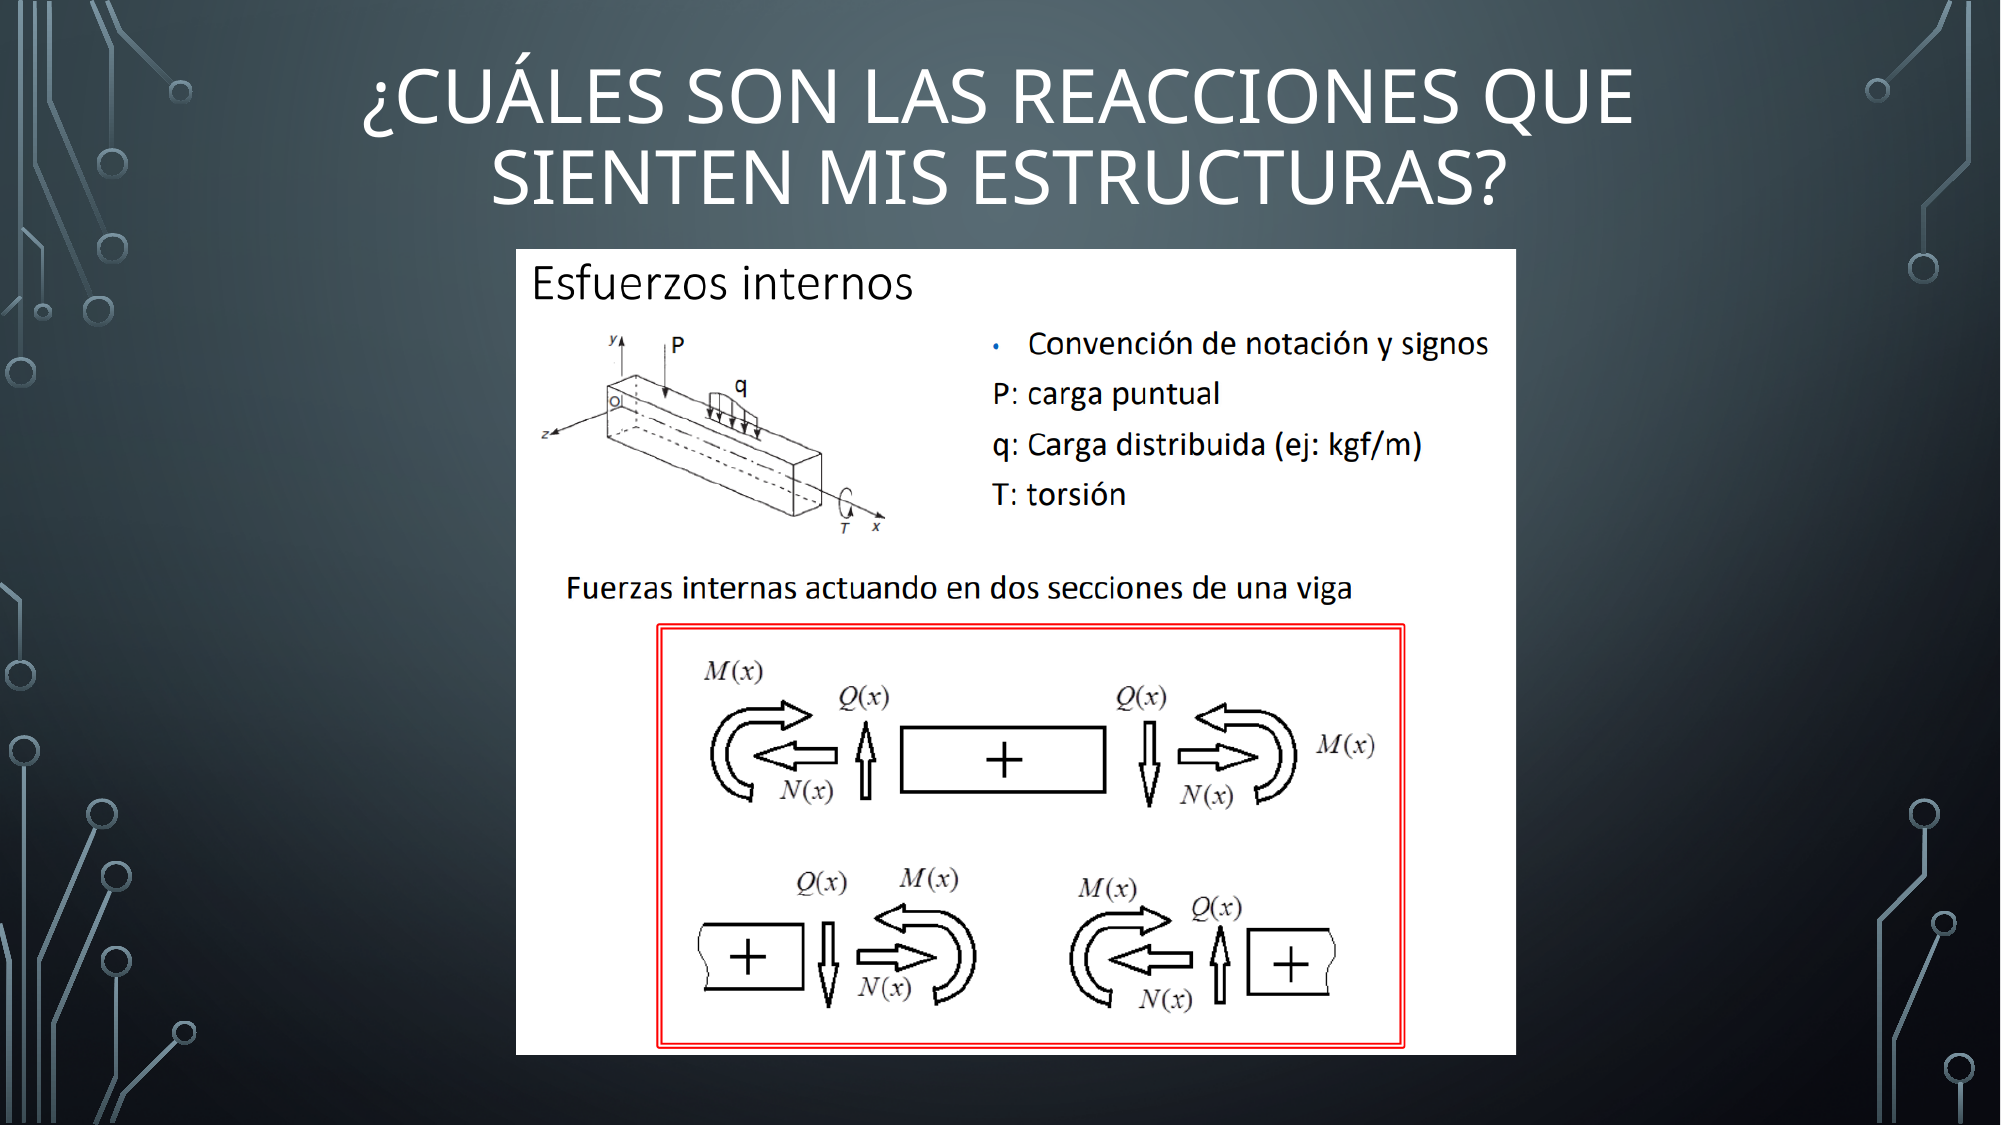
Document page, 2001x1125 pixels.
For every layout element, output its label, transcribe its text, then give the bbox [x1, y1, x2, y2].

title ¿cuáles son las reacciones que sienten mis estructuras? [187, 18, 1813, 262]
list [515, 249, 1517, 1055]
